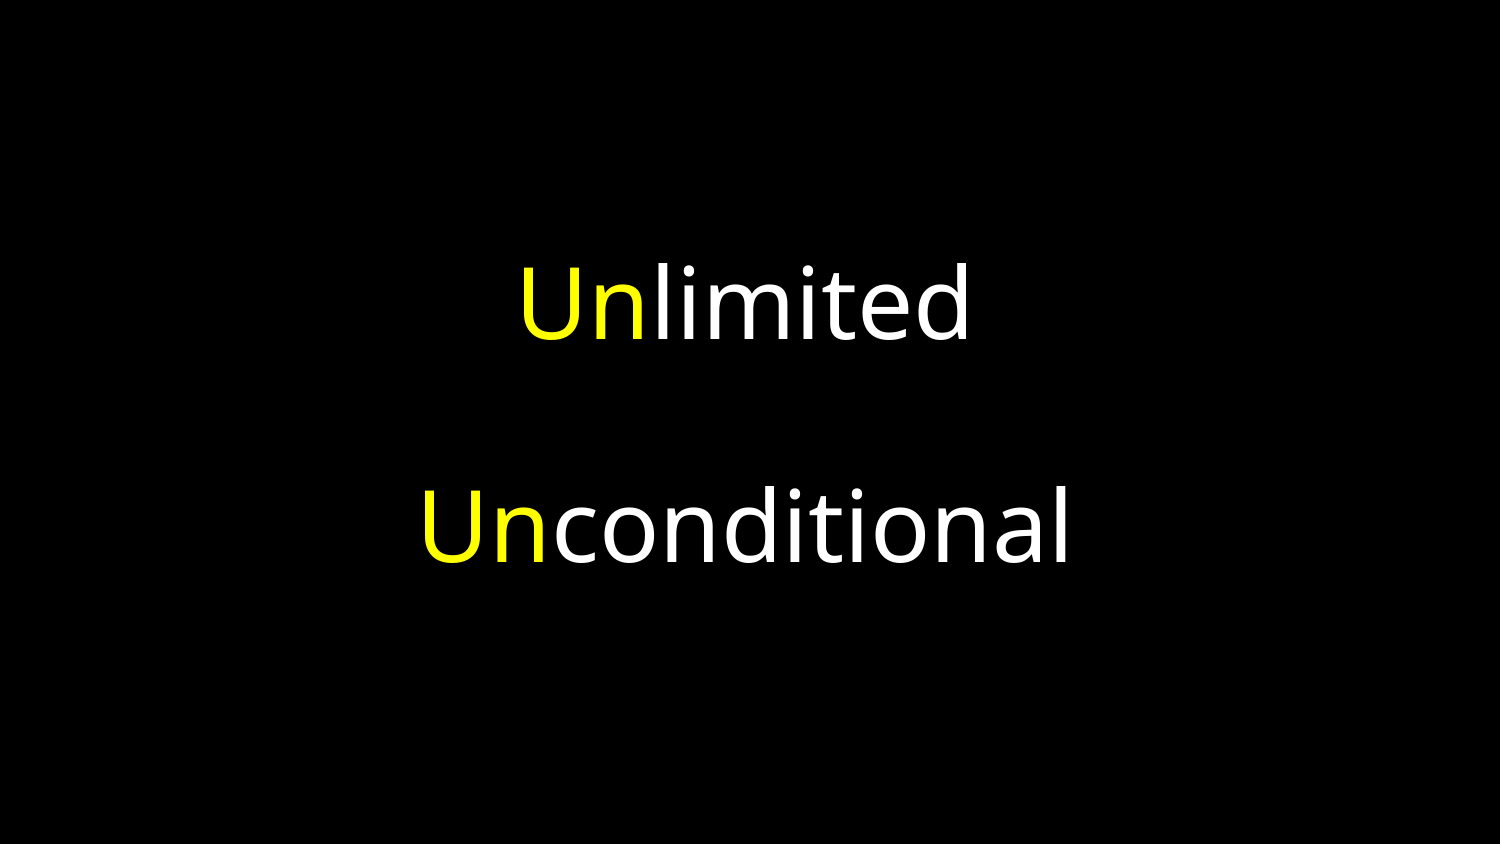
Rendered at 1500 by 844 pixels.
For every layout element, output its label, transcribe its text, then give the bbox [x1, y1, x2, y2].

text_box Unlimited Unconditional [39, 242, 1452, 592]
